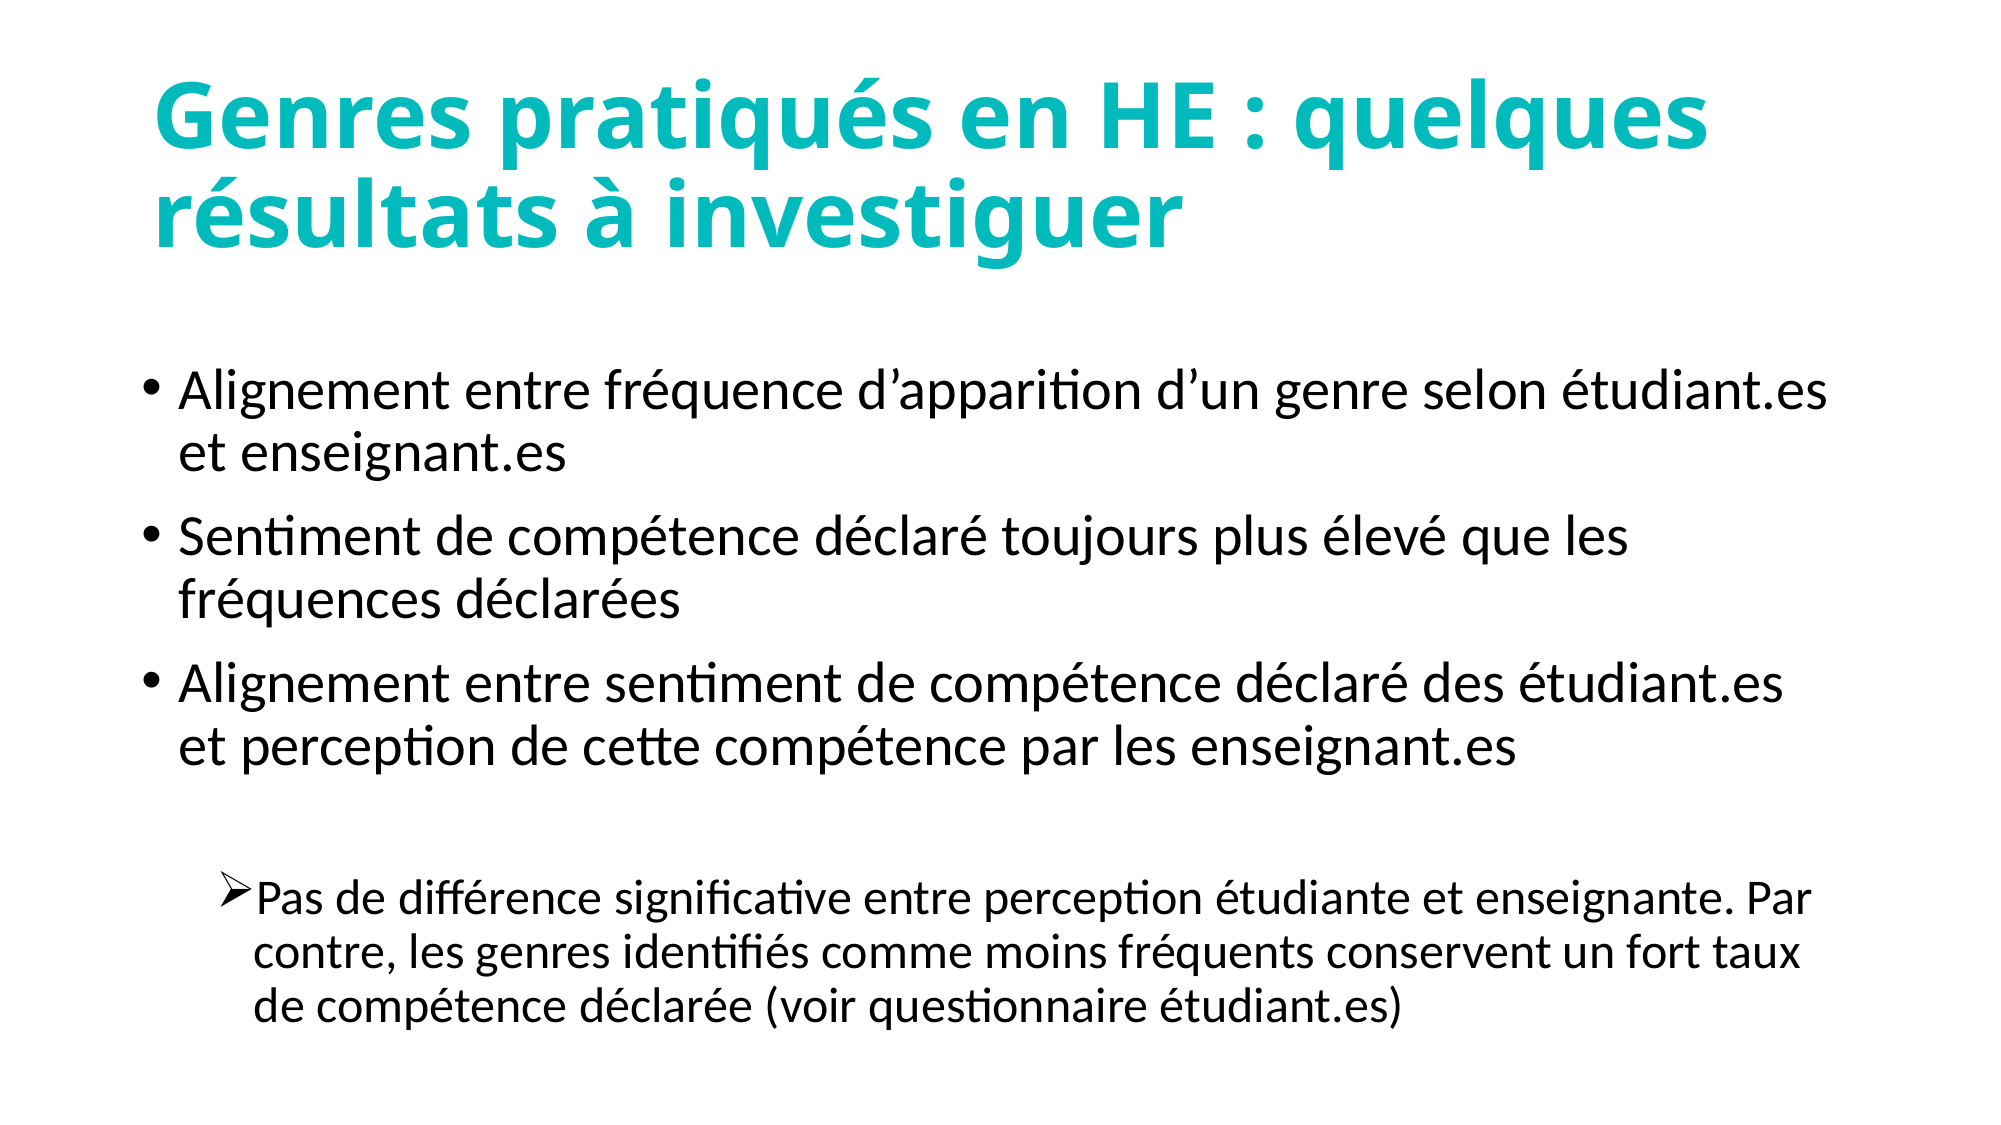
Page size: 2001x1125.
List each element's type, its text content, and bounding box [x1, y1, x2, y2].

title Genres pratiqués en HE : quelques résultats à investiguer [137, 59, 1863, 278]
list Alignement entre fréquence d’apparition d’un genre selon étudiant.es et enseignant.es Sentiment de compétence déclaré toujours plus élevé que les fréquences déclarées Alignement entre sentiment de compétence déclaré des étudiant.es et perception de cette compétence par les enseignant.es Pas de différence significative entre perception étudiante et enseignante. Par contre, les genres identifiés comme moins fréquents conservent un fort taux de compétence déclarée (voir questionnaire étudiant.es) [126, 351, 1852, 1066]
